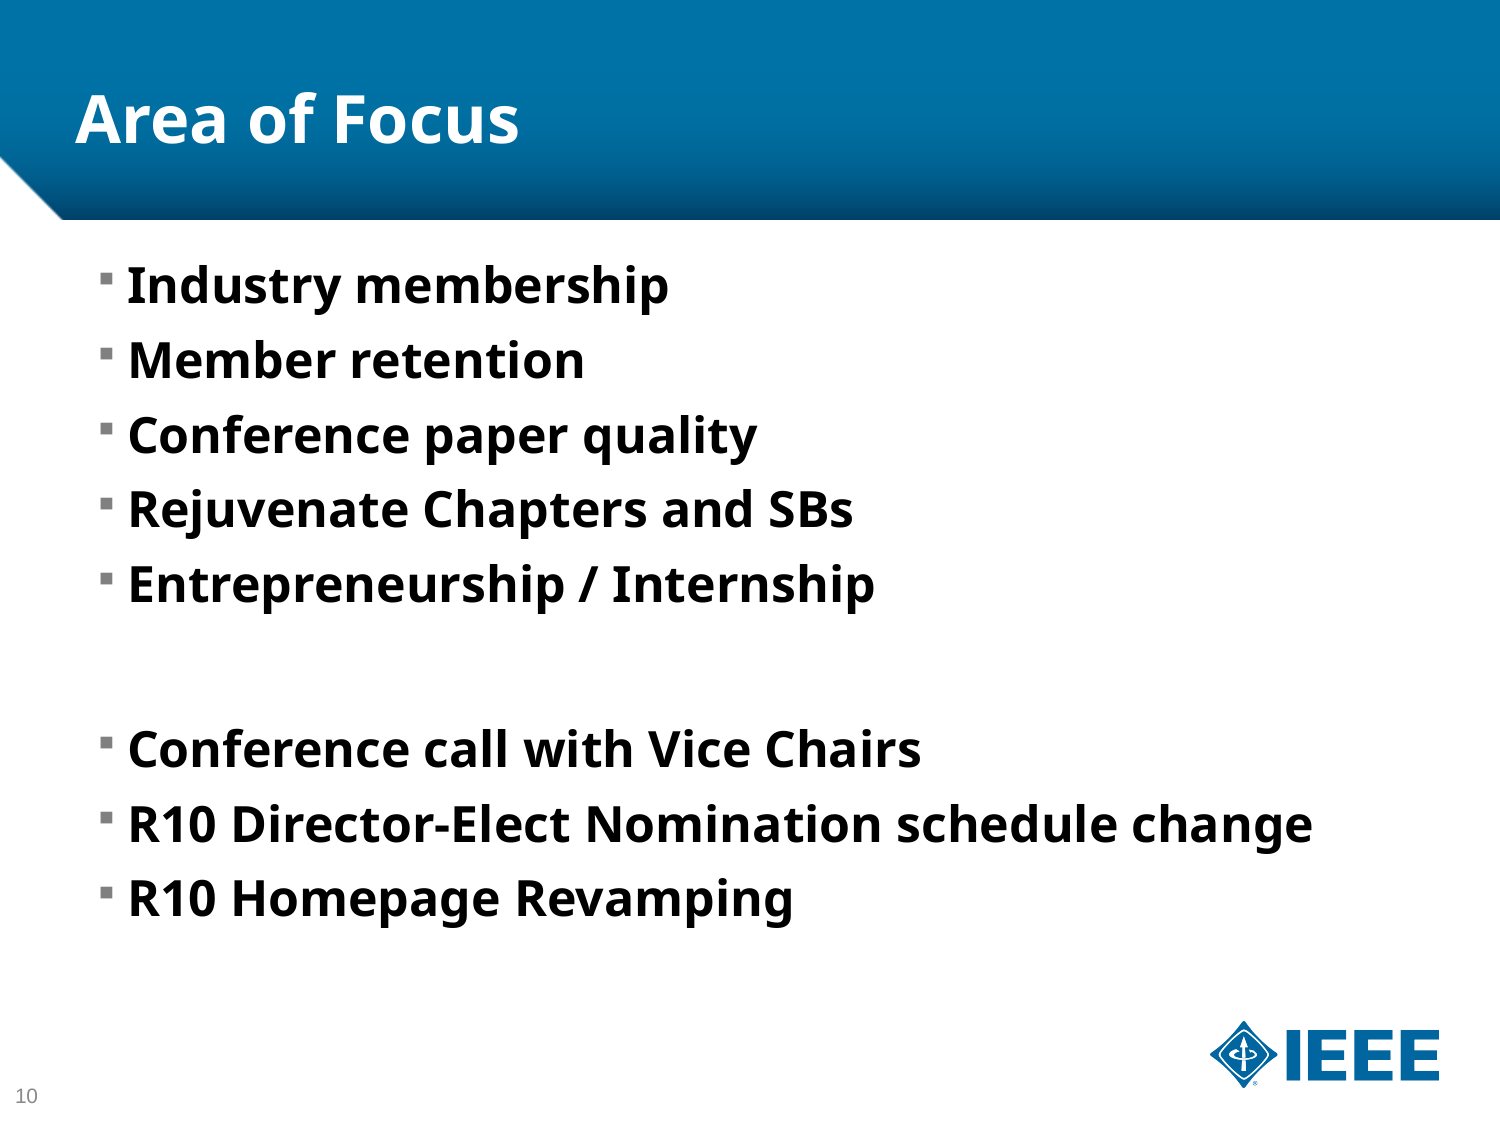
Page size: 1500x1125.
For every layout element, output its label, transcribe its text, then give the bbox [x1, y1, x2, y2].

title Area of Focus [60, 32, 1436, 202]
list Industry membership Member retention Conference paper quality Rejuvenate Chapters and SBs Entrepreneurship / Internship Conference call with Vice Chairs R10 Director-Elect Nomination schedule change R10 Homepage Revamping [14, 252, 1441, 1058]
picture [1210, 1058, 1439, 1088]
slide_number 10 [14, 1066, 86, 1125]
